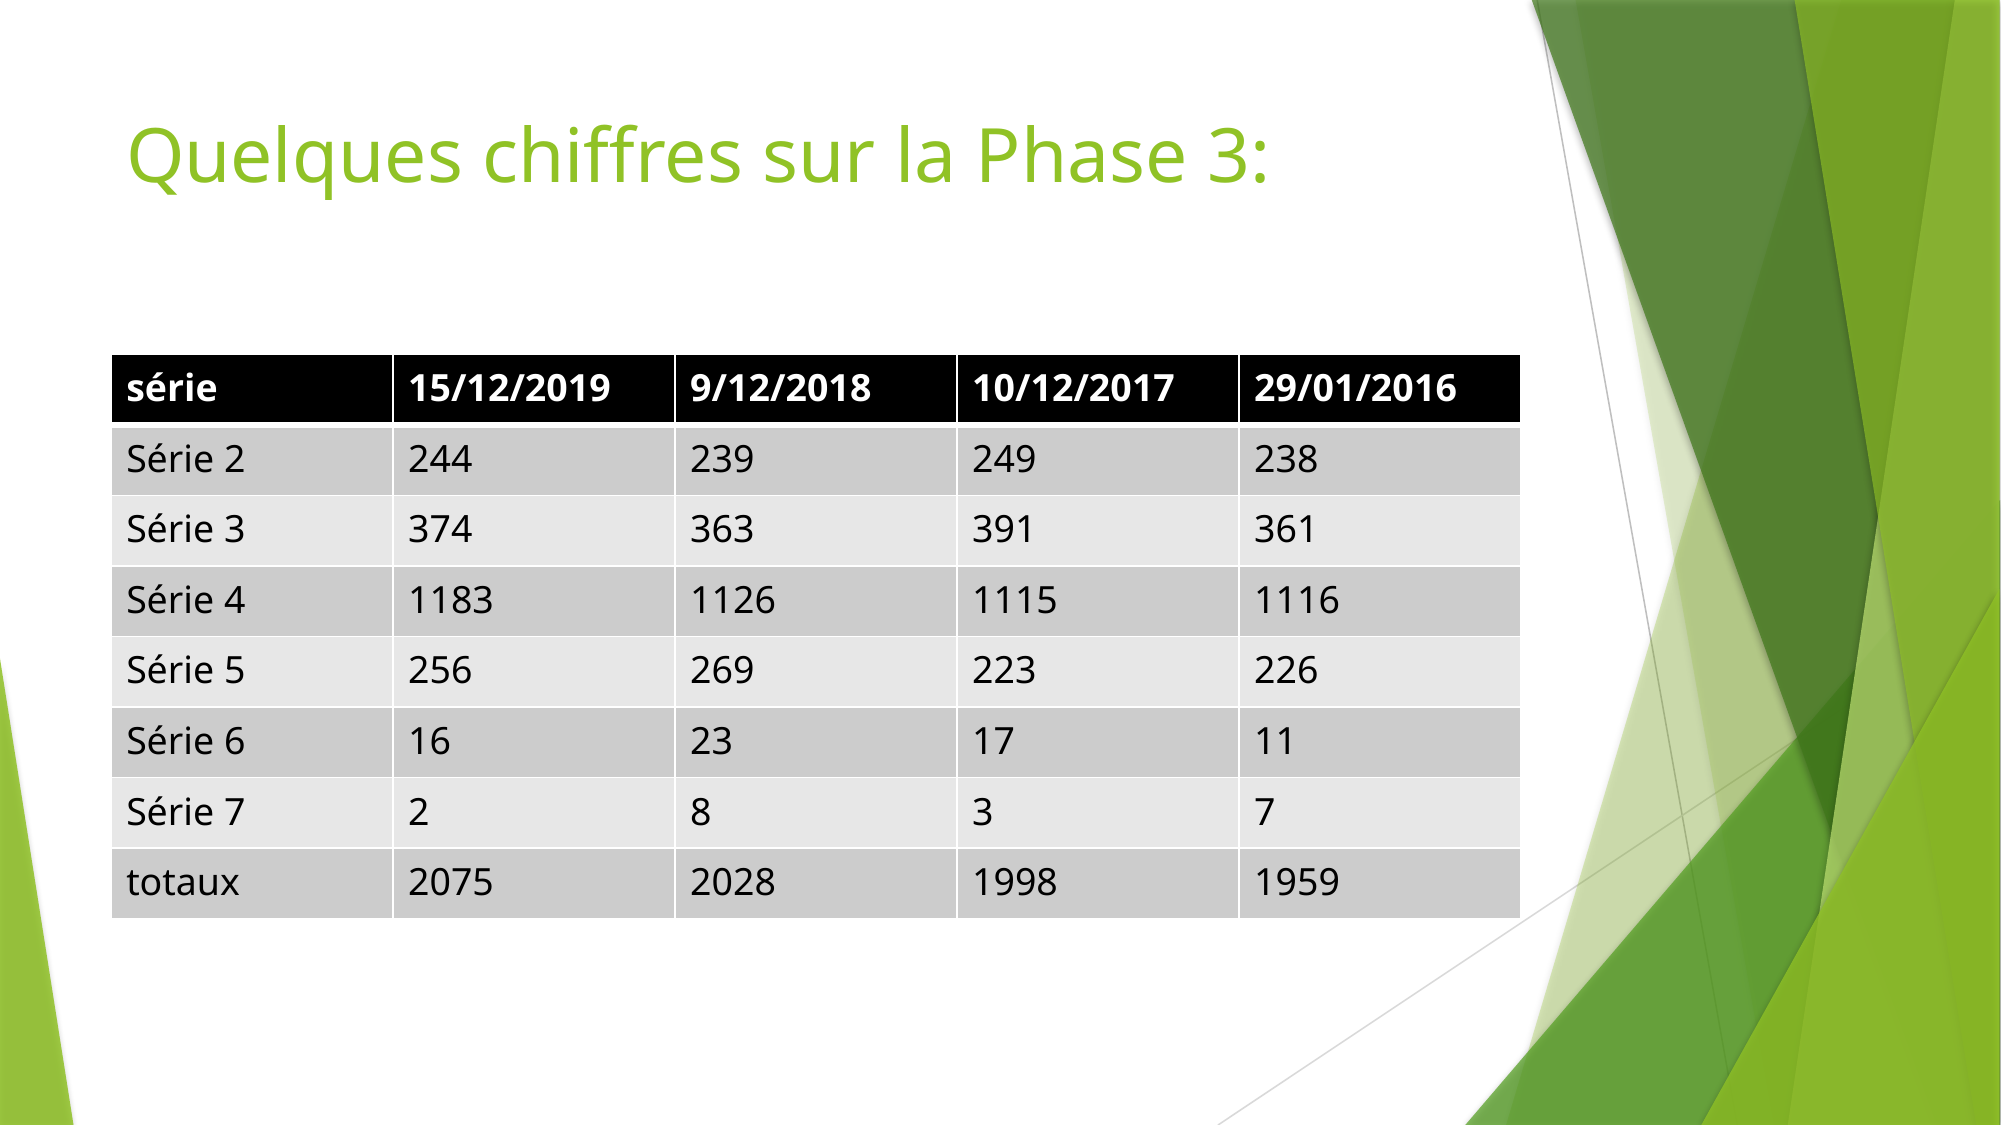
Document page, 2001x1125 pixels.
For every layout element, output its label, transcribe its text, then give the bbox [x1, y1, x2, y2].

table_cell 363 [676, 496, 956, 565]
table_cell 249 [958, 428, 1238, 495]
title Quelques chiffres sur la Phase 3: [111, 99, 1522, 317]
table_cell Série 7 [112, 778, 392, 847]
table_cell 17 [958, 708, 1238, 777]
table_cell 2075 [394, 849, 674, 918]
table_cell 1183 [394, 567, 674, 636]
table_header 9/12/2018 [676, 355, 956, 422]
table_cell 16 [394, 708, 674, 777]
table_cell 374 [394, 496, 674, 565]
table_cell 269 [676, 637, 956, 706]
table_cell 2 [394, 778, 674, 847]
table_cell 7 [1240, 778, 1520, 847]
table_cell 1998 [958, 849, 1238, 918]
table_cell 8 [676, 778, 956, 847]
table_header série [112, 355, 392, 422]
table_cell 23 [676, 708, 956, 777]
table_cell 256 [394, 637, 674, 706]
table_cell 11 [1240, 708, 1520, 777]
table_cell 1959 [1240, 849, 1520, 918]
table_cell 1116 [1240, 567, 1520, 636]
table_cell 3 [958, 778, 1238, 847]
table_cell Série 4 [112, 567, 392, 636]
table_cell 238 [1240, 428, 1520, 495]
table_cell 391 [958, 496, 1238, 565]
table_cell 361 [1240, 496, 1520, 565]
table_cell 1126 [676, 567, 956, 636]
table_header 10/12/2017 [958, 355, 1238, 422]
table_cell Série 3 [112, 496, 392, 565]
table_cell 223 [958, 637, 1238, 706]
table_cell Série 2 [112, 428, 392, 495]
table_cell totaux [112, 849, 392, 918]
table_cell 226 [1240, 637, 1520, 706]
table_header 29/01/2016 [1240, 355, 1520, 422]
table_cell 2028 [676, 849, 956, 918]
table_header 15/12/2019 [394, 355, 674, 422]
table_cell 239 [676, 428, 956, 495]
table_cell 1115 [958, 567, 1238, 636]
table_cell Série 6 [112, 708, 392, 777]
table_cell Série 5 [112, 637, 392, 706]
table_cell 244 [394, 428, 674, 495]
